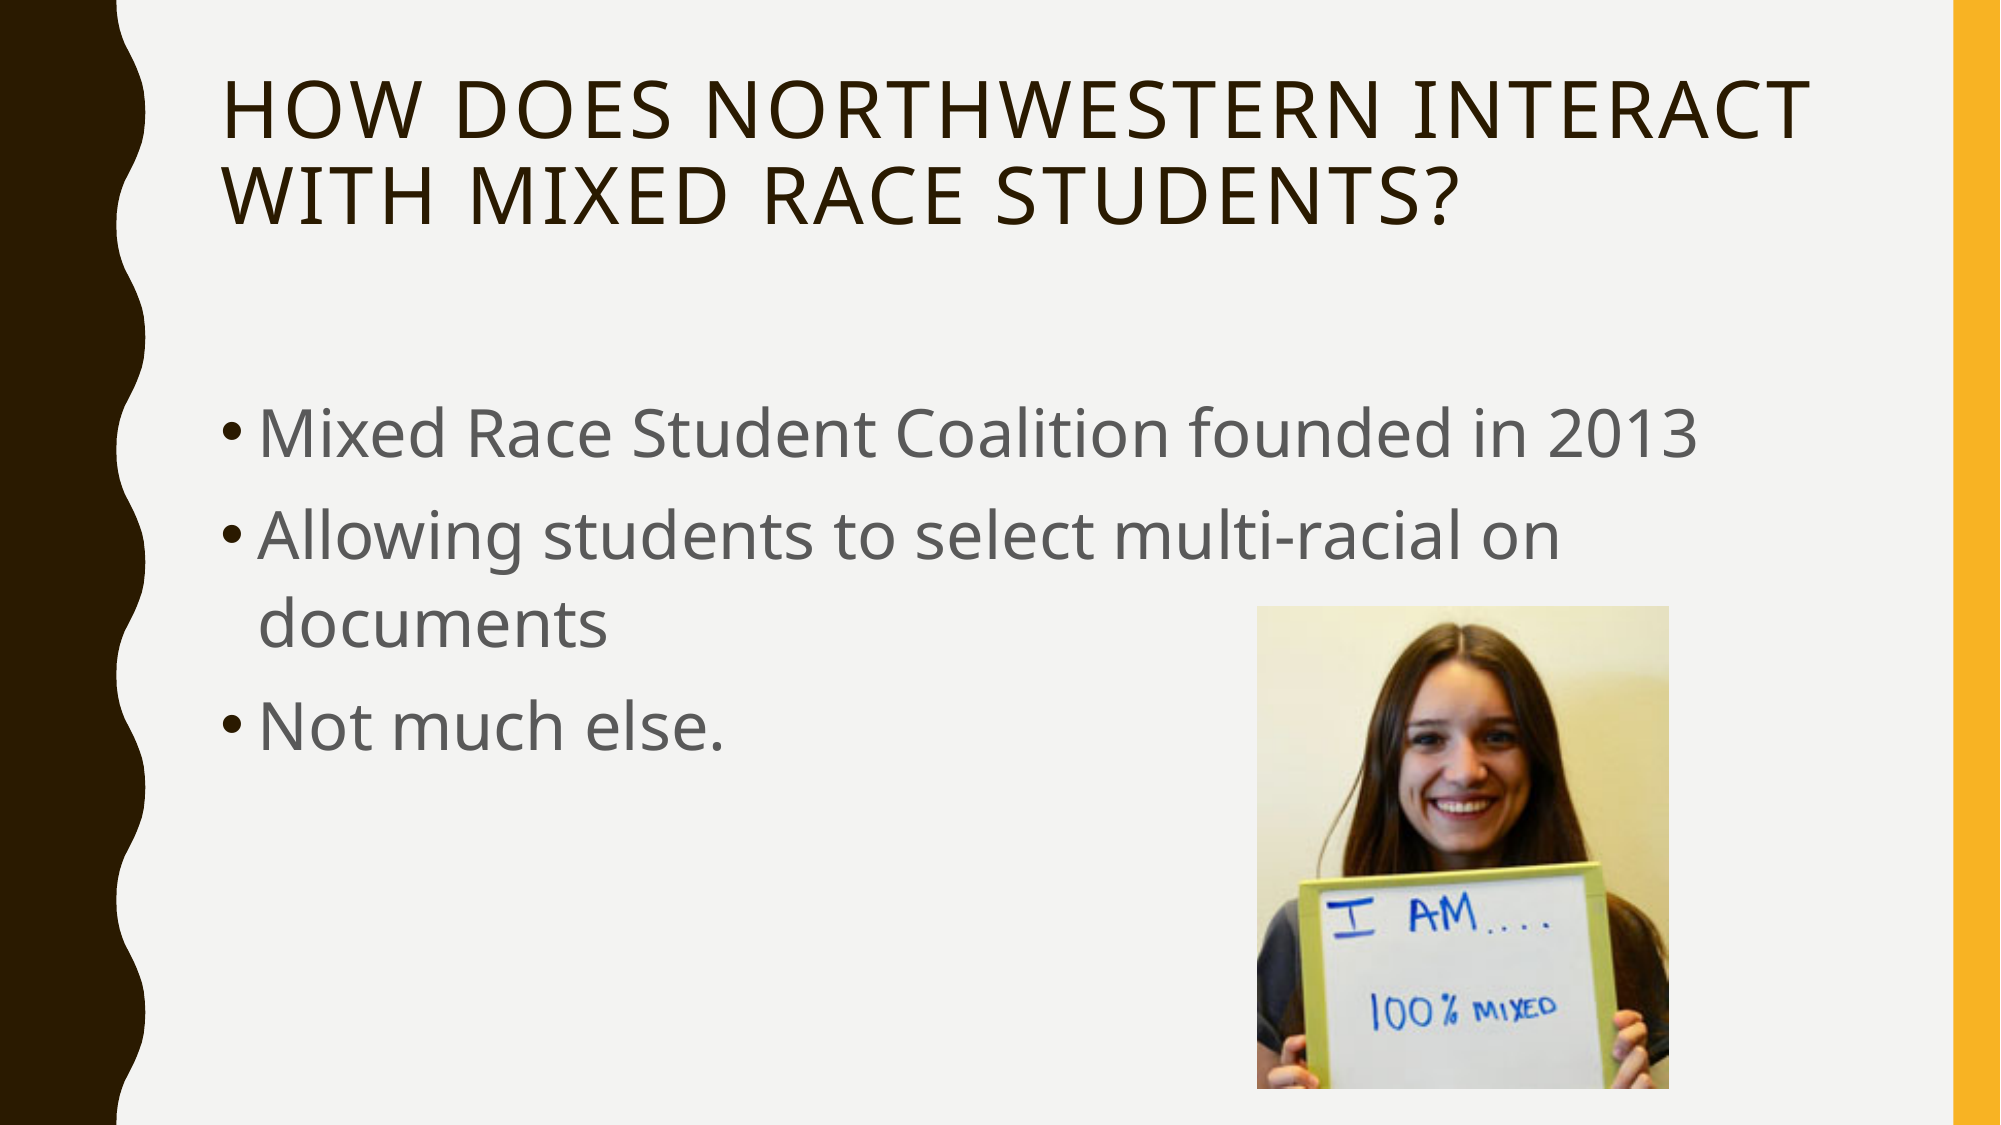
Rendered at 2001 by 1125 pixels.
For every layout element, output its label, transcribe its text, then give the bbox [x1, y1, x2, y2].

list Mixed Race Student Coalition founded in 2013 Allowing students to select multi-racial on documents Not much else. [205, 375, 1875, 965]
picture [1257, 606, 1669, 1089]
title How does northwestern interact with mixed race students? [205, 62, 1875, 308]
